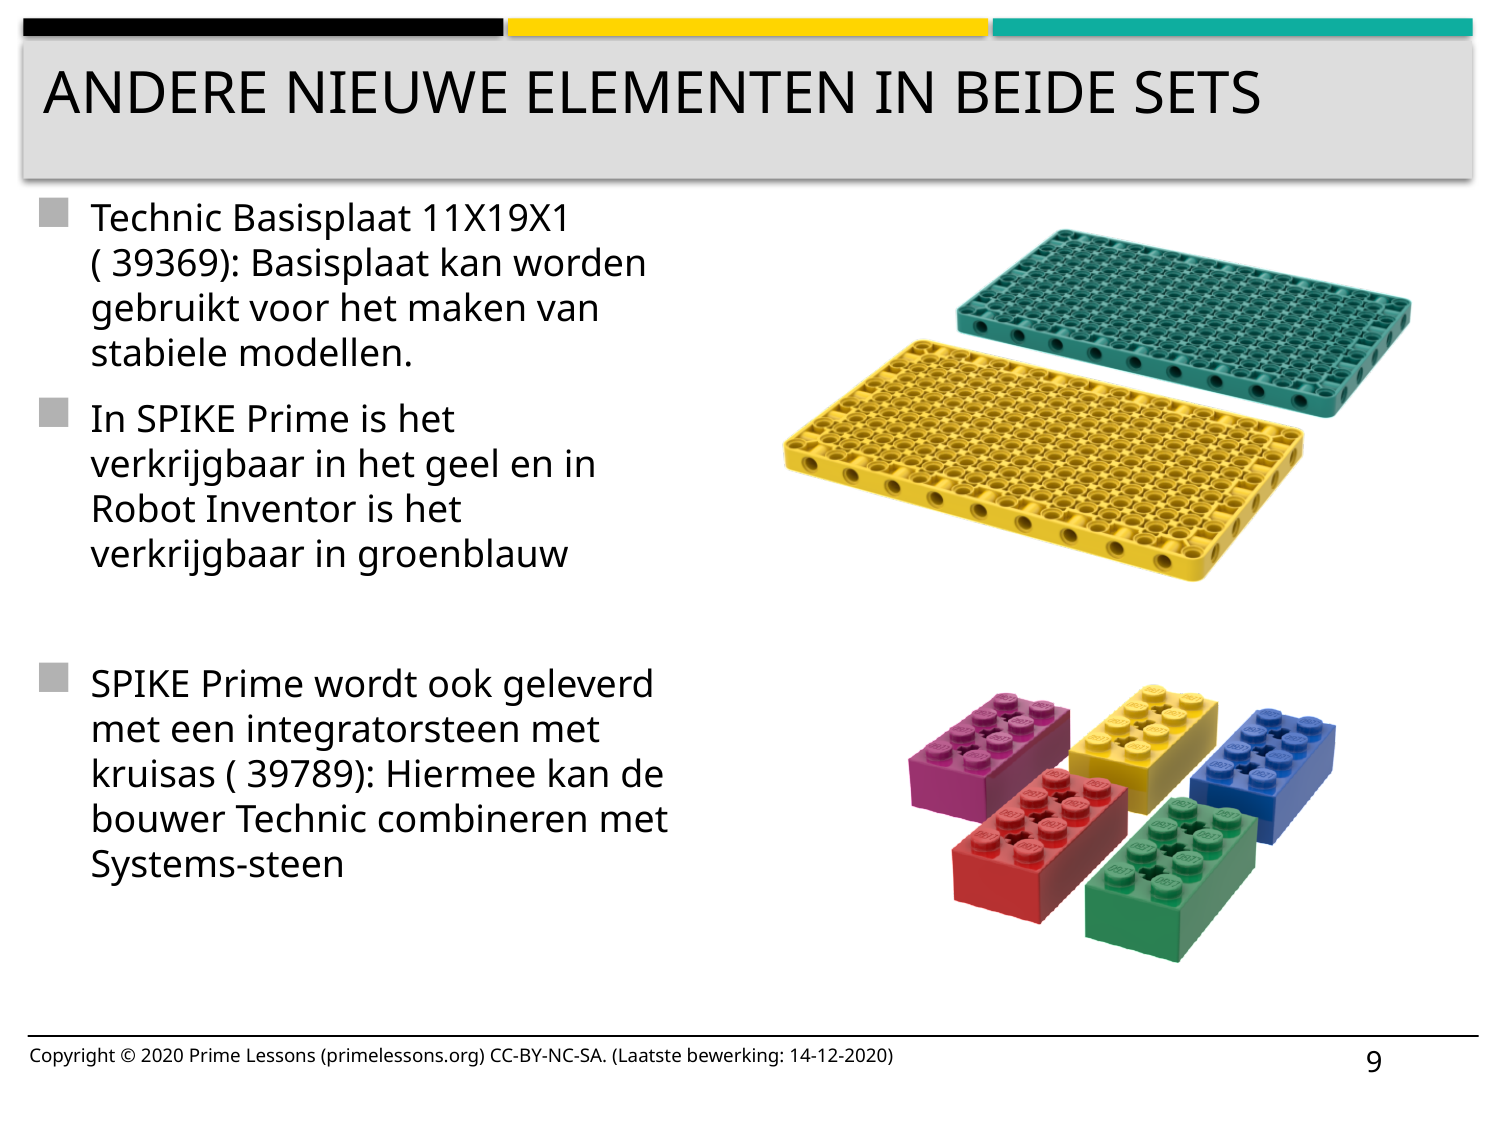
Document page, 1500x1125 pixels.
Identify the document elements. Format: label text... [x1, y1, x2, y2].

picture [843, 630, 1362, 997]
title Andere nieuwe elementen in BEIDE SETS [28, 48, 1464, 172]
text_box Technic Basisplaat 11X19X1 ( 39369): Basisplaat kan worden gebruikt voor het maken van stabiele modellen. In SPIKE Prime is het verkrijgbaar in het geel en in Robot Inventor is het verkrijgbaar in groenblauw SPIKE Prime wordt ook geleverd met een integratorsteen met kruisas ( 39789): Hiermee kan de bouwer Technic combineren met Systems-steen [25, 186, 685, 1021]
footer Copyright © 2020 Prime Lessons (primelessons.org) CC-BY-NC-SA. (Laatste bewerking: 14-12-2020) [14, 1036, 1500, 1097]
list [768, 128, 1437, 630]
